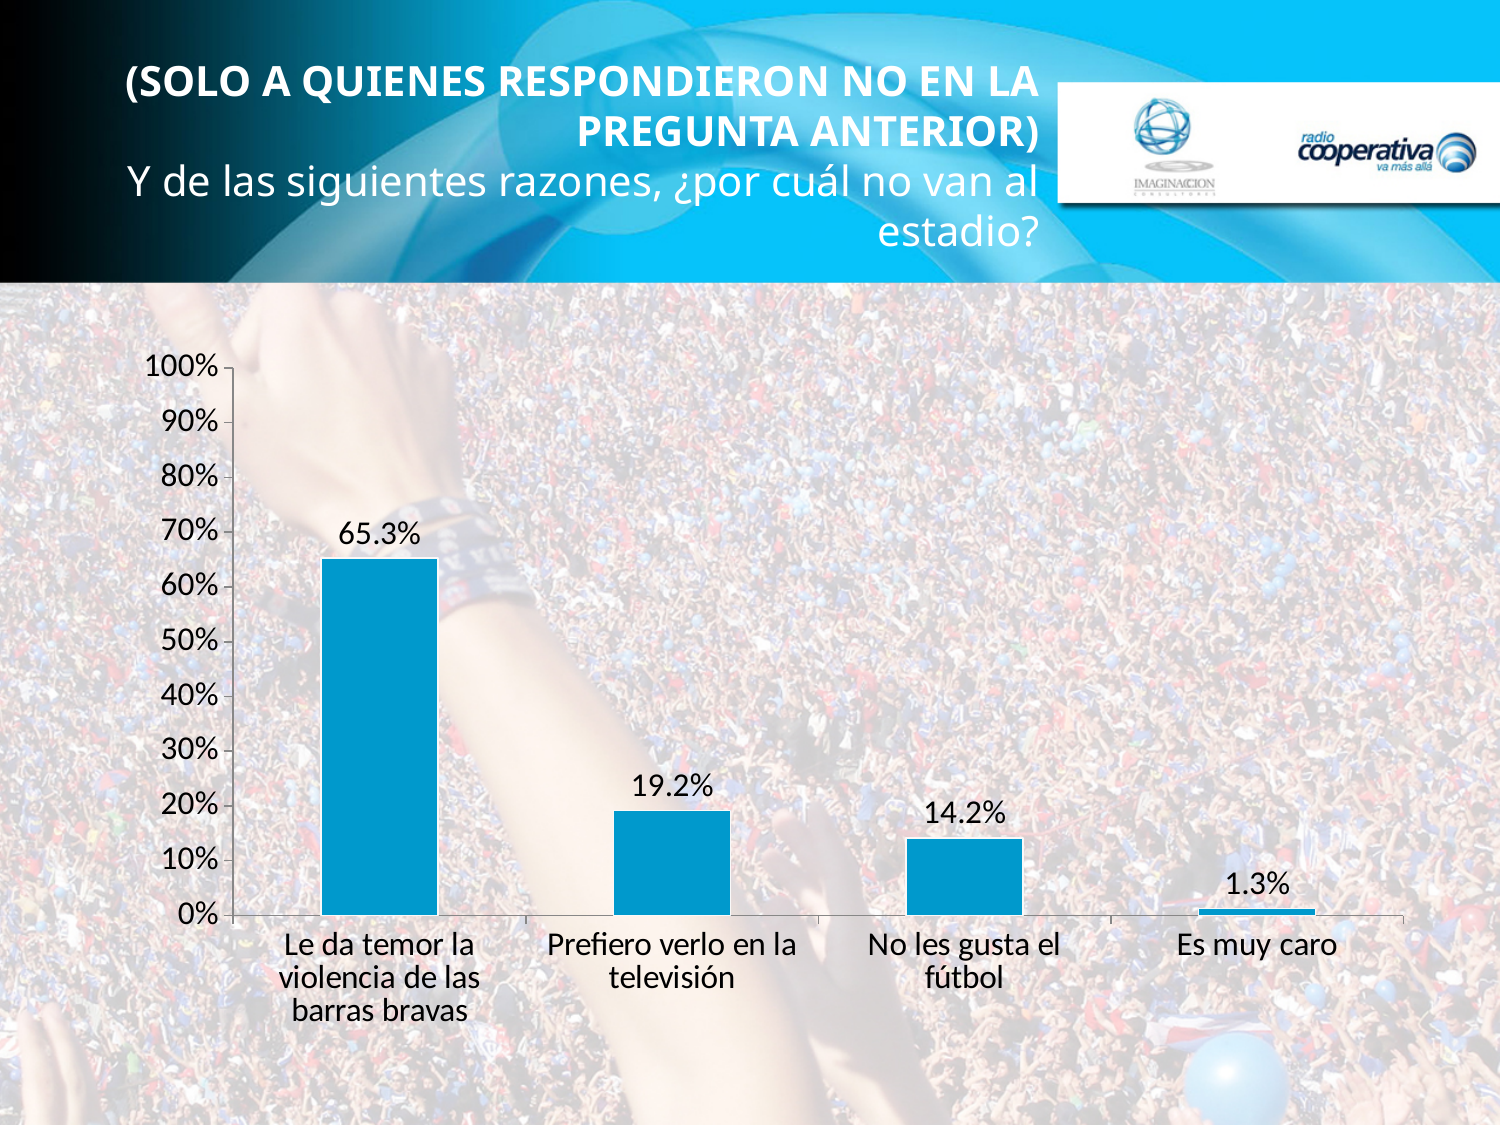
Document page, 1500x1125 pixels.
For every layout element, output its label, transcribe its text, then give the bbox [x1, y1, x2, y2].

title (SOLO A QUIENES RESPONDIERON NO EN LA PREGUNTA ANTERIOR) Y de las siguientes razones, ¿por cuál no van al estadio? [8, 46, 1055, 235]
picture [0, 0, 1500, 1125]
chart [116, 337, 1430, 1044]
picture [880, 235, 897, 246]
